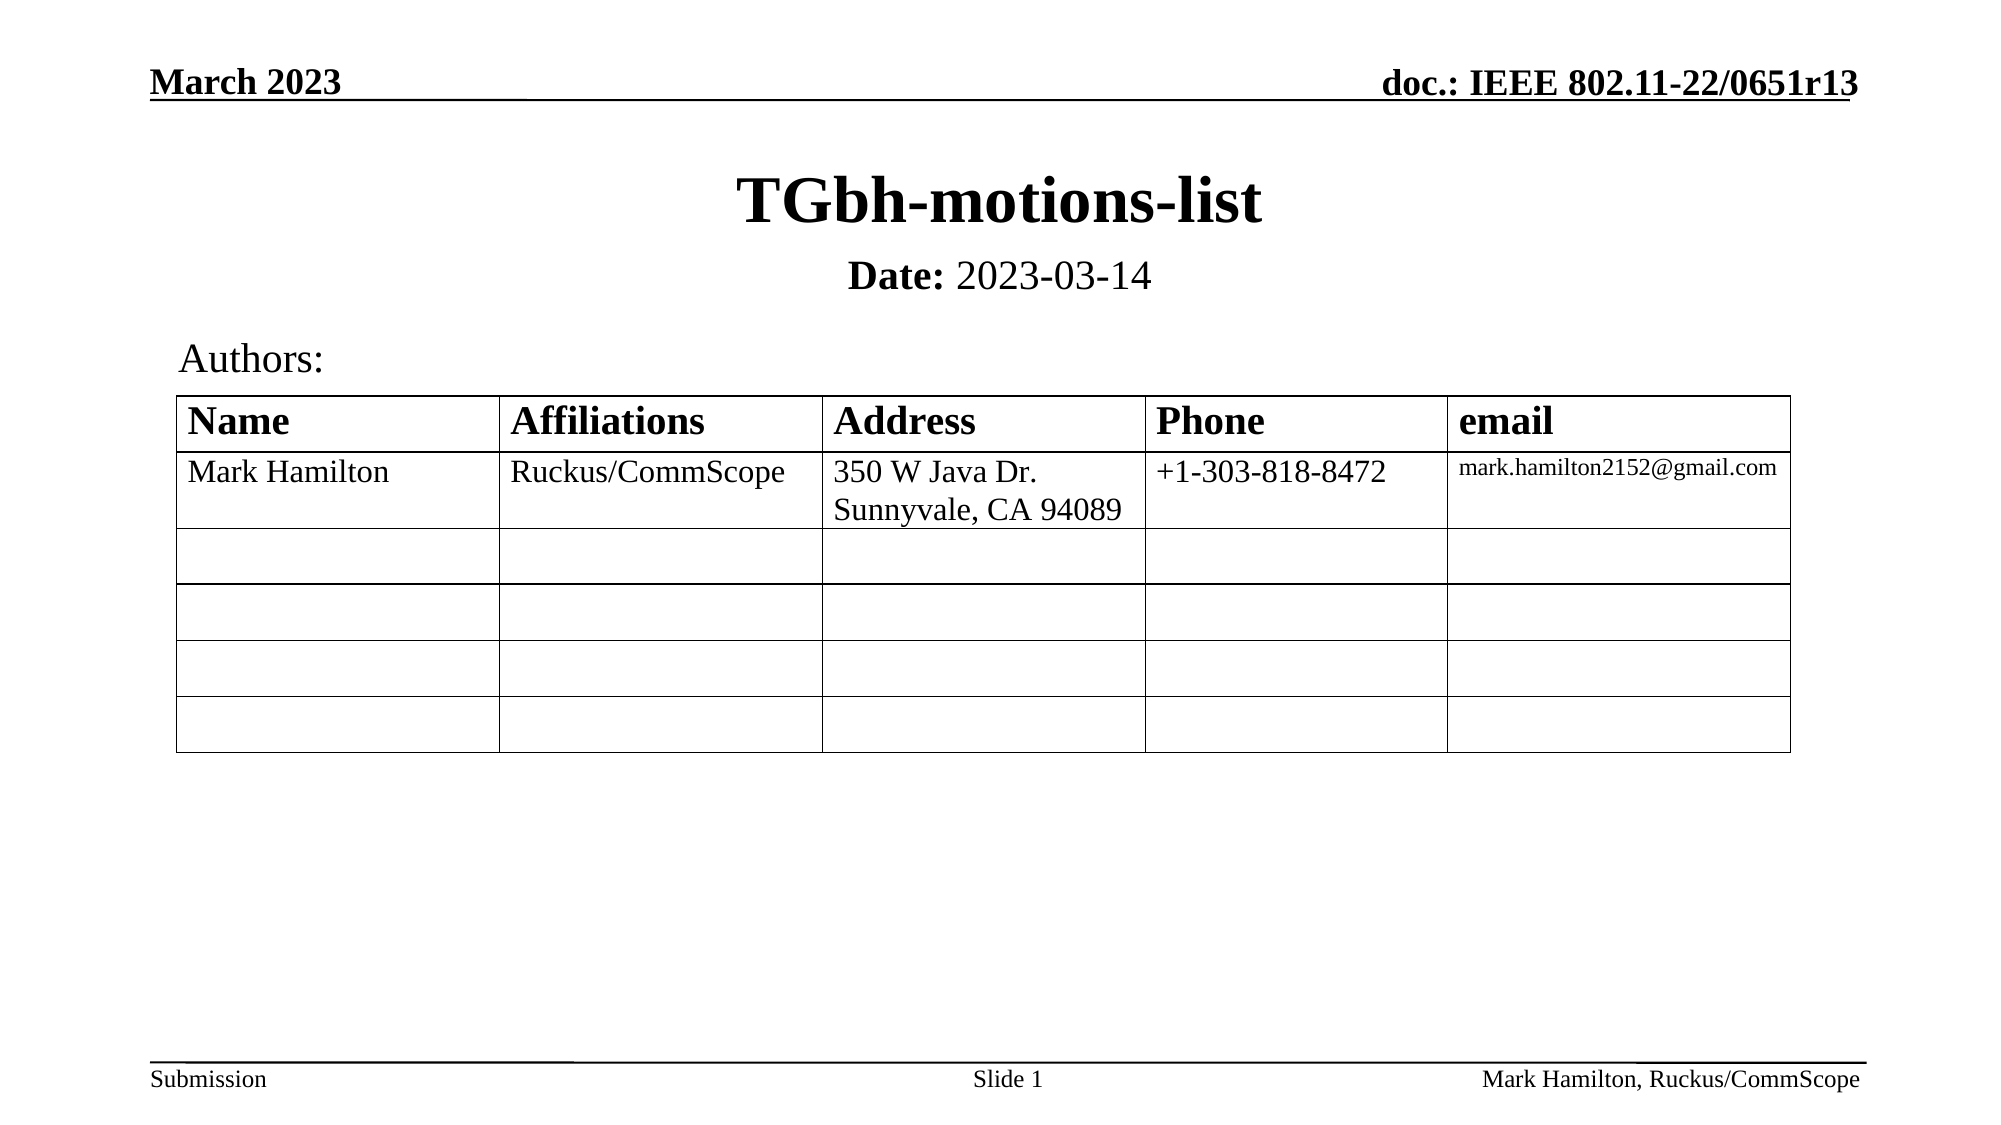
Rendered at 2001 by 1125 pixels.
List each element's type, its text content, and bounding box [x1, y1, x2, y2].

text_box Authors: [162, 323, 401, 387]
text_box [161, 395, 1842, 804]
slide_number Slide 1 [950, 1061, 1067, 1123]
title TGbh-motions-list [149, 151, 1851, 241]
subtitle Date: 2023-03-14 [299, 239, 1701, 319]
